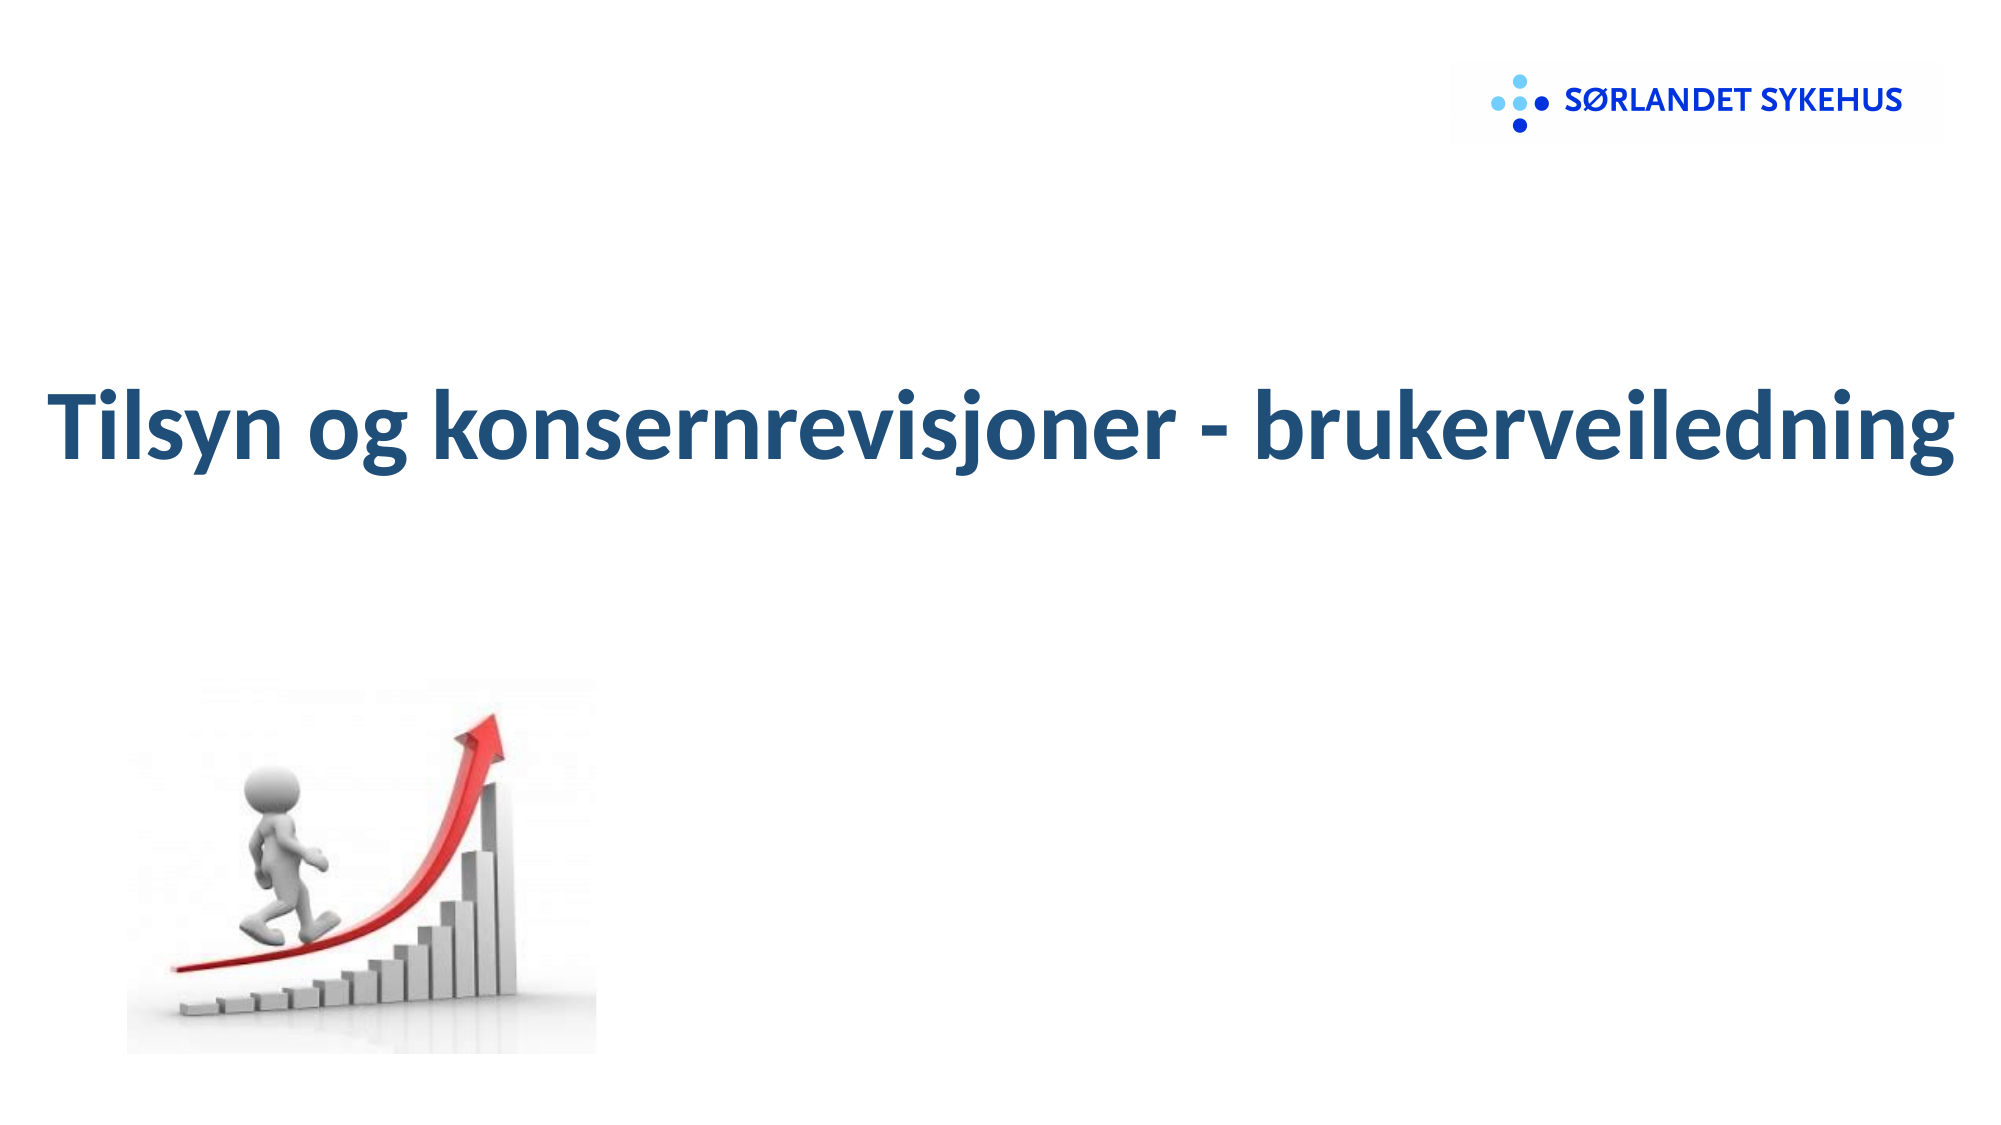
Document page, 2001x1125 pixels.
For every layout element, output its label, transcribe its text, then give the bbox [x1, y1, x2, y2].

text_box Tilsyn og konsernrevisjoner - brukerveiledning [32, 352, 1974, 487]
picture [127, 678, 598, 1054]
picture [1450, 62, 1943, 145]
